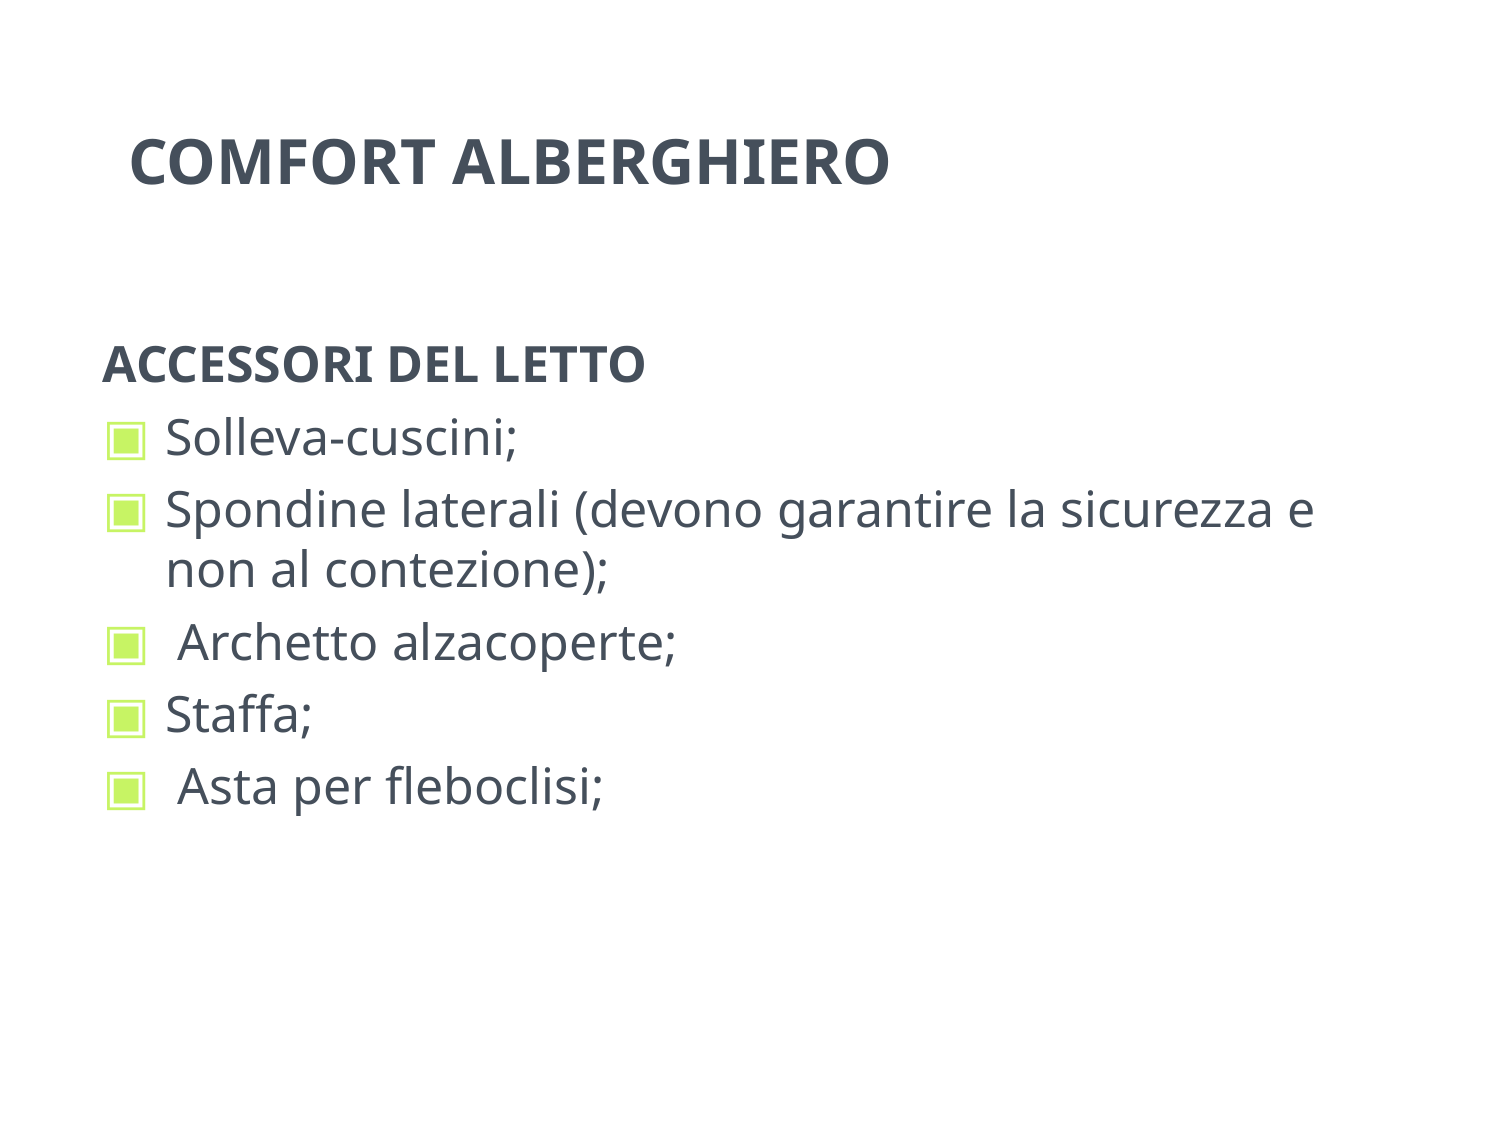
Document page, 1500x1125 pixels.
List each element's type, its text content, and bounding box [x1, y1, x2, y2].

list ACCESSORI DEL LETTO Solleva-cuscini; Spondine laterali (devono garantire la sicurezza e non al contezione); Archetto alzacoperte; Staffa; Asta per fleboclisi; [75, 317, 1425, 1055]
title COMFORT ALBERGHIERO [113, 104, 1387, 212]
